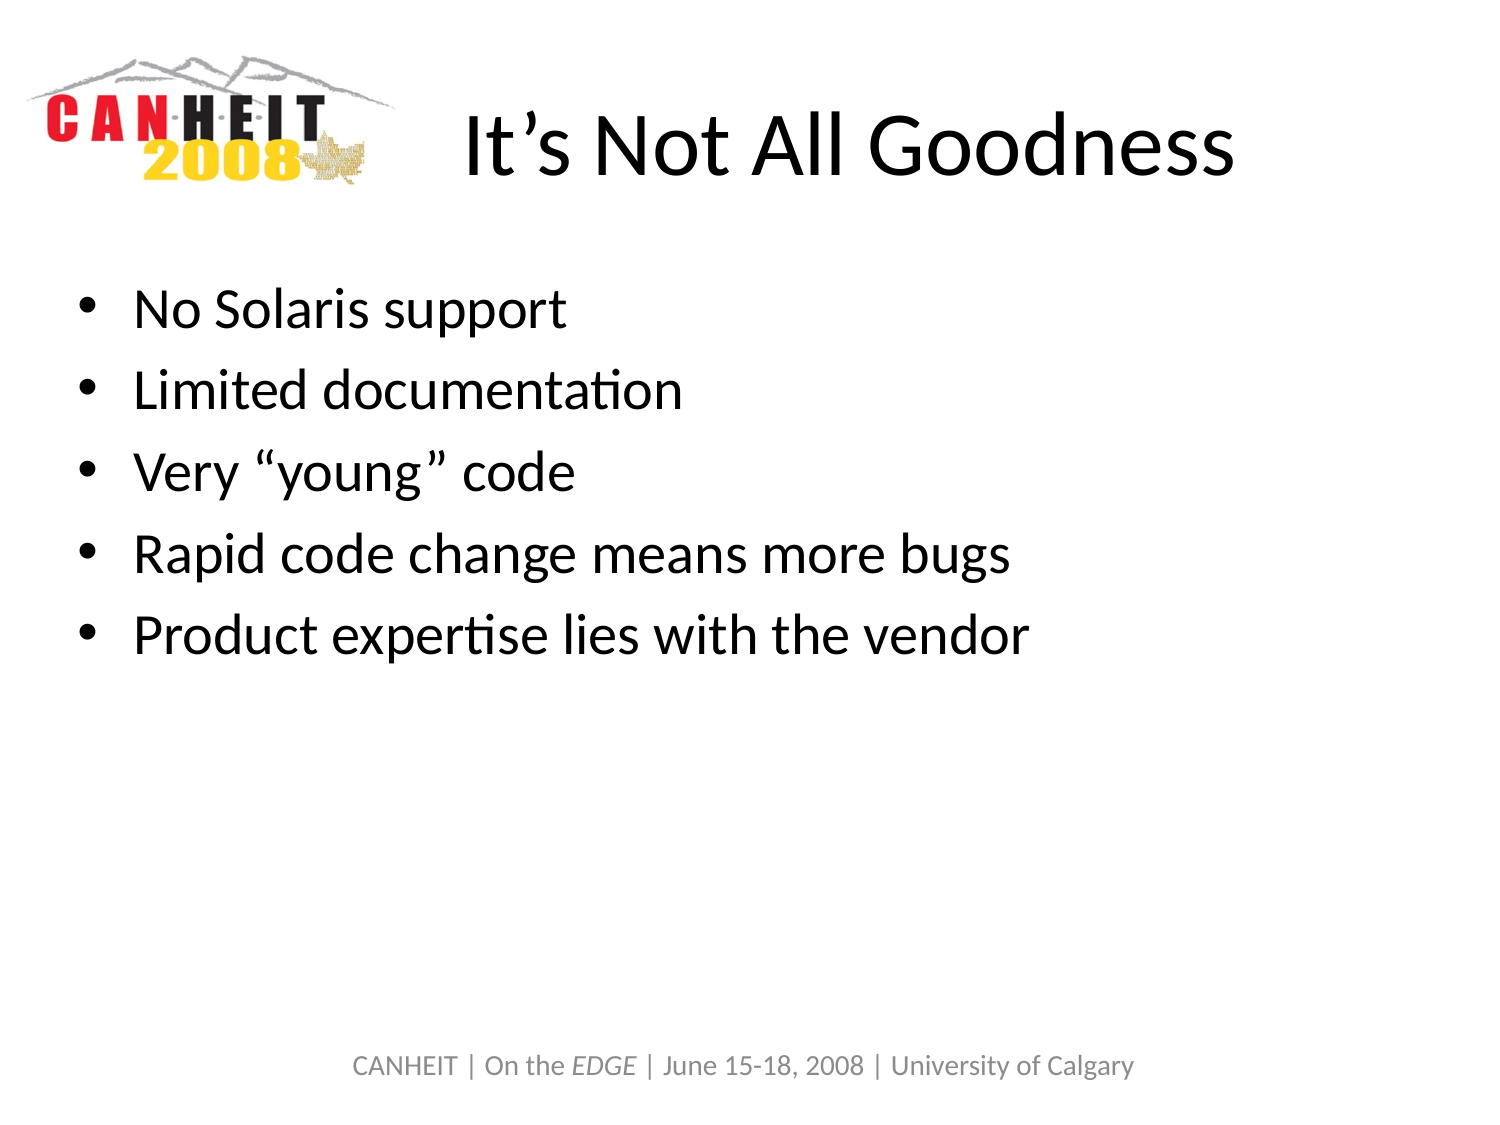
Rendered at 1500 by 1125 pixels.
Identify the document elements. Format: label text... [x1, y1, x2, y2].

footer CANHEIT | On the EDGE | June 15-18, 2008 | University of Calgary [150, 1025, 1338, 1103]
text_box No Solaris support Limited documentation Very “young” code Rapid code change means more bugs Product expertise lies with the vendor [62, 262, 1438, 925]
title It’s Not All Goodness [275, 45, 1425, 233]
picture [0, 46, 421, 200]
